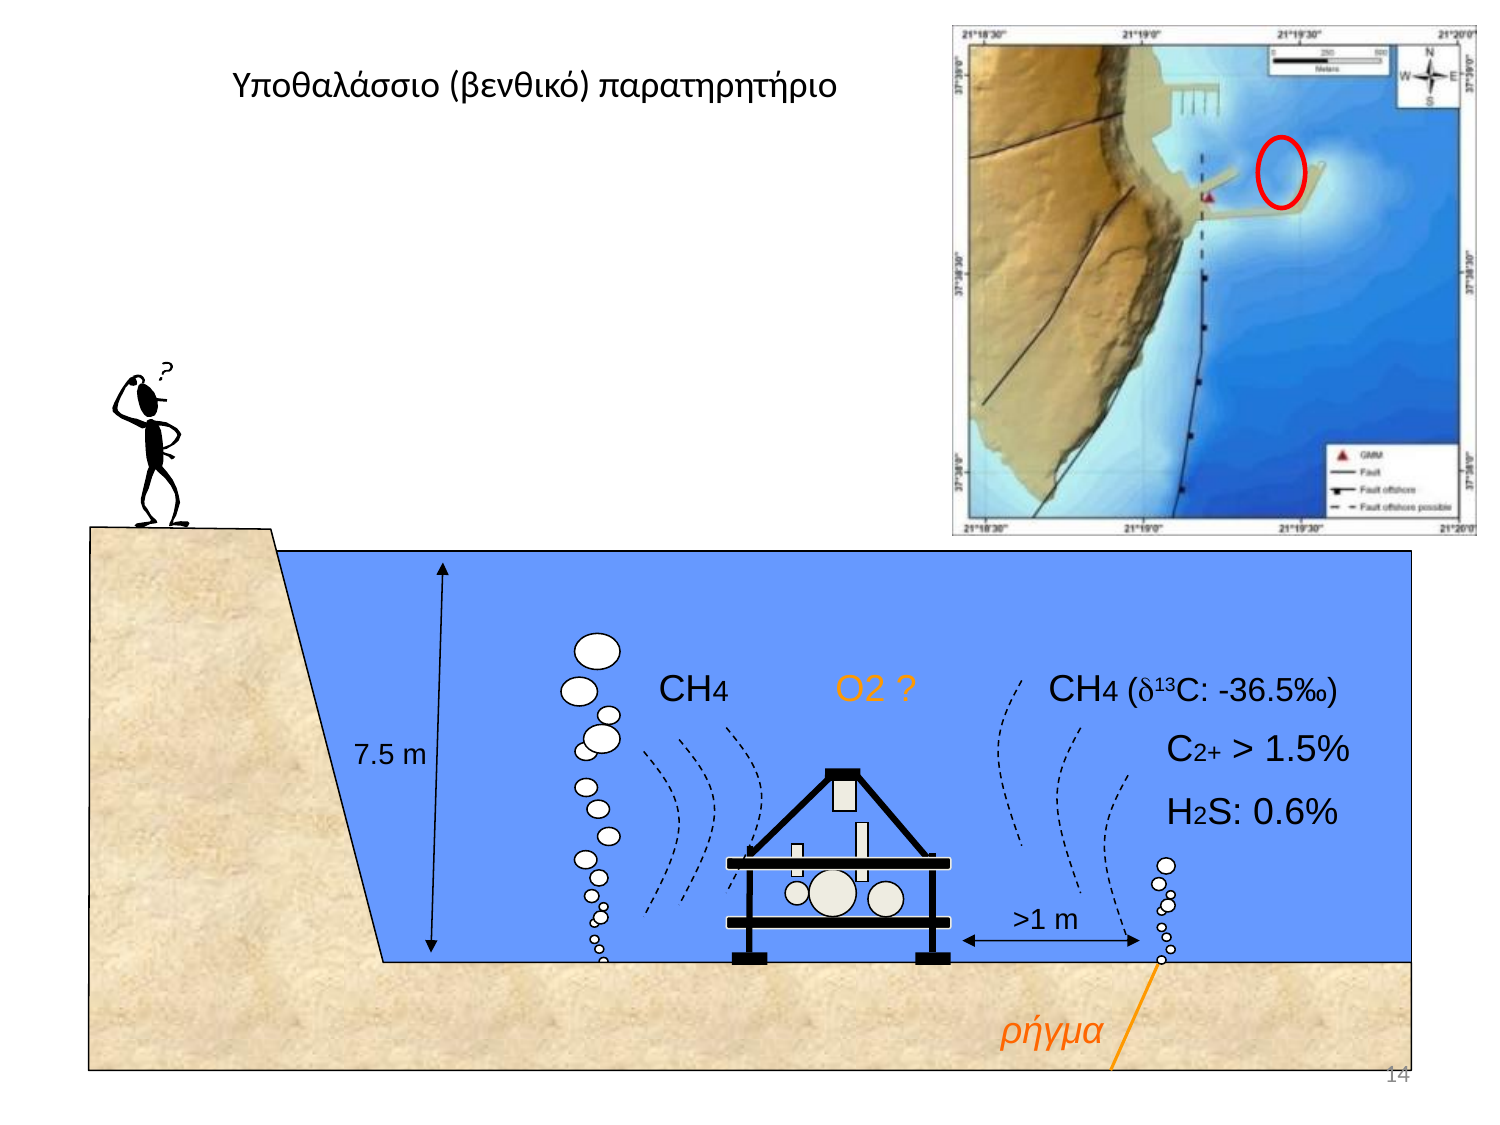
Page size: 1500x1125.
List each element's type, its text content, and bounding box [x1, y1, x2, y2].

text_box >1 m [998, 893, 1105, 943]
text_box C2+ > 1.5% H2S: 0.6% [1151, 716, 1400, 840]
slide_number 14 [1074, 1042, 1425, 1103]
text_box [584, 869, 609, 977]
text_box [425, 778, 438, 953]
text_box [1104, 775, 1129, 938]
text_box 7.5 m [339, 727, 446, 778]
text_box [88, 527, 1412, 1071]
text_box CH4 (d13C: -36.5‰) [1033, 656, 1388, 717]
text_box [277, 550, 1412, 962]
text_box [643, 751, 679, 917]
text_box Υποθαλάσσιο (βενθικό) παρατηρητήριο [217, 52, 854, 112]
text_box [726, 727, 757, 773]
text_box [1105, 934, 1140, 947]
text_box [679, 739, 715, 905]
text_box [436, 562, 449, 727]
picture [111, 361, 190, 529]
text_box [560, 632, 621, 869]
text_box [998, 680, 1022, 846]
text_box O2 ? [820, 656, 951, 717]
text_box [1056, 727, 1081, 893]
picture [951, 25, 1477, 536]
text_box ρήγμα [985, 998, 1270, 1059]
text_box CH4 [643, 656, 774, 717]
text_box [962, 934, 998, 947]
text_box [1151, 857, 1176, 965]
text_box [726, 774, 951, 959]
